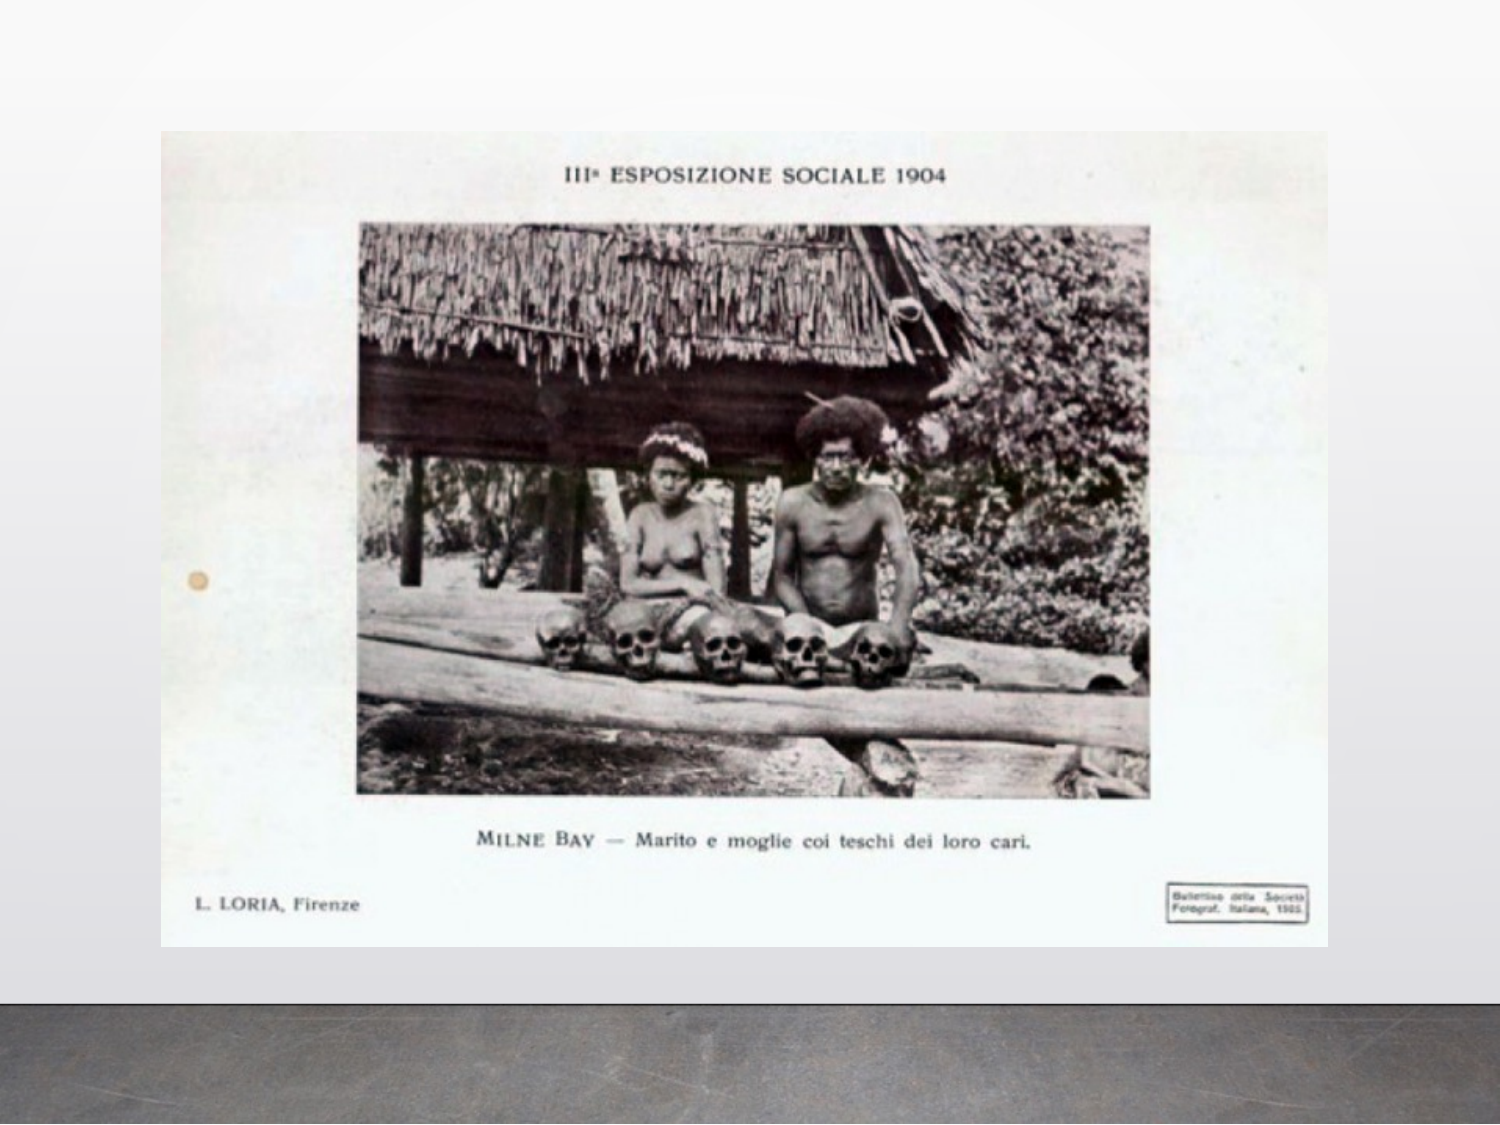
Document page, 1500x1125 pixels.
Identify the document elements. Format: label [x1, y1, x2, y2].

picture [0, 1004, 1500, 1124]
picture [161, 131, 1328, 947]
